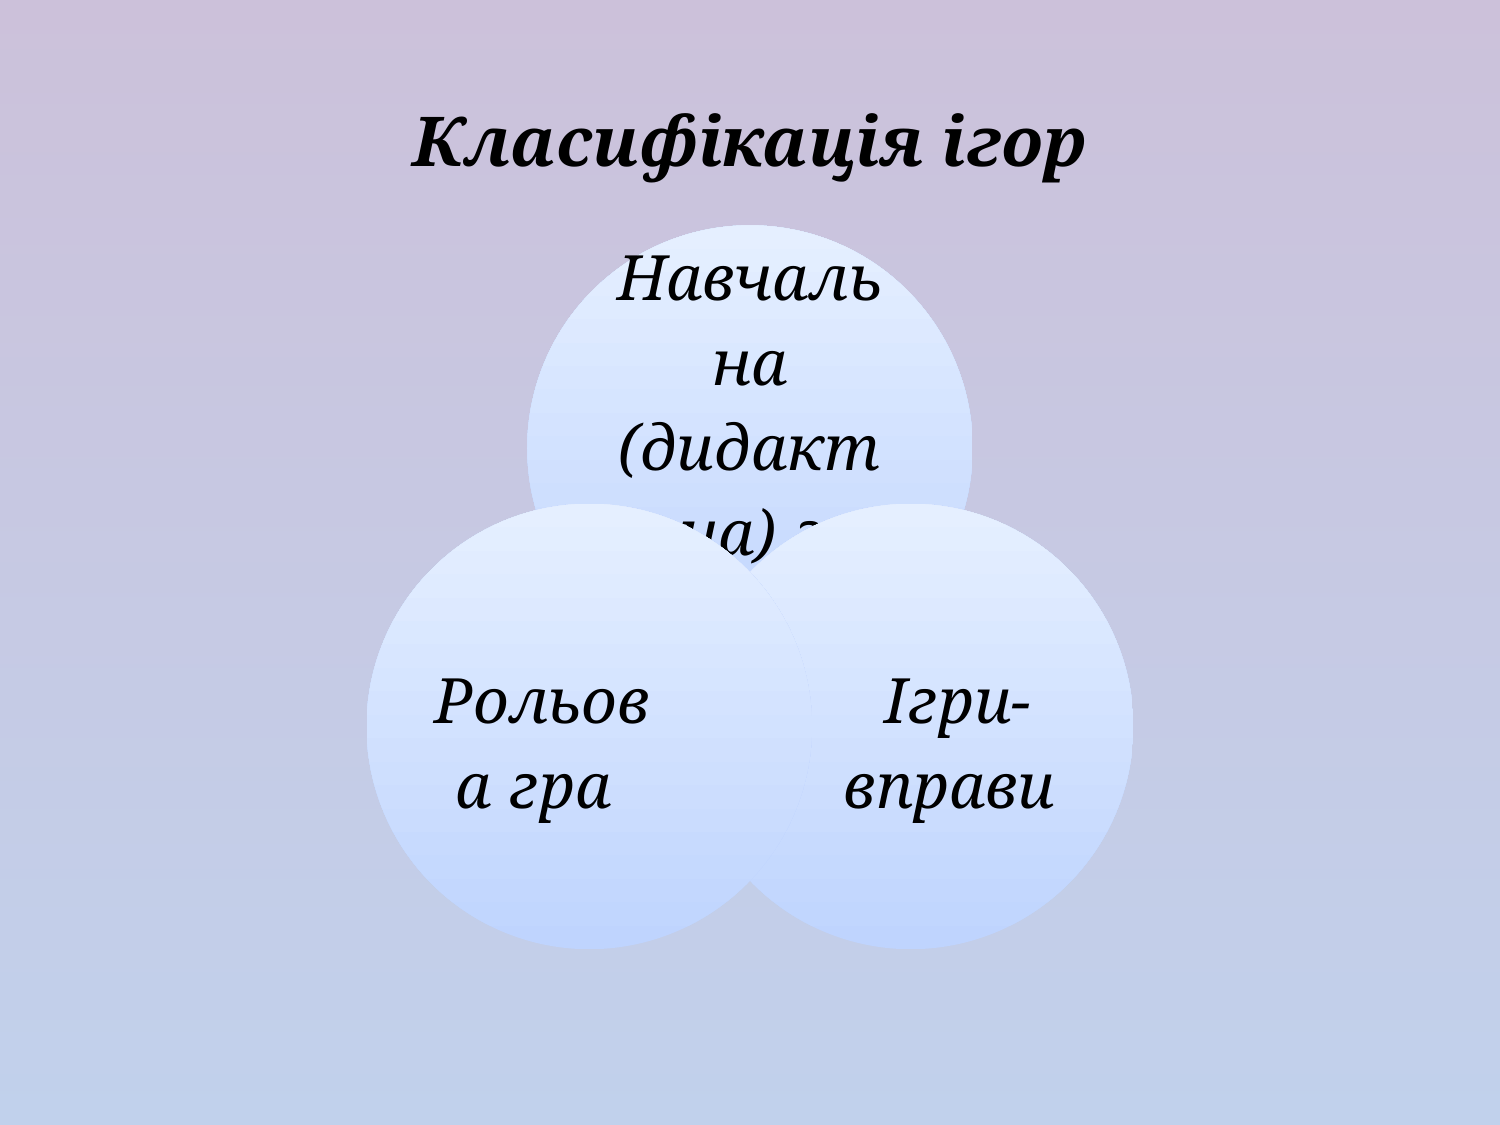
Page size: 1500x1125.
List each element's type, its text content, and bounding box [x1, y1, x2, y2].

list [74, 262, 1426, 1006]
title Класифікація ігор [75, 45, 1425, 233]
